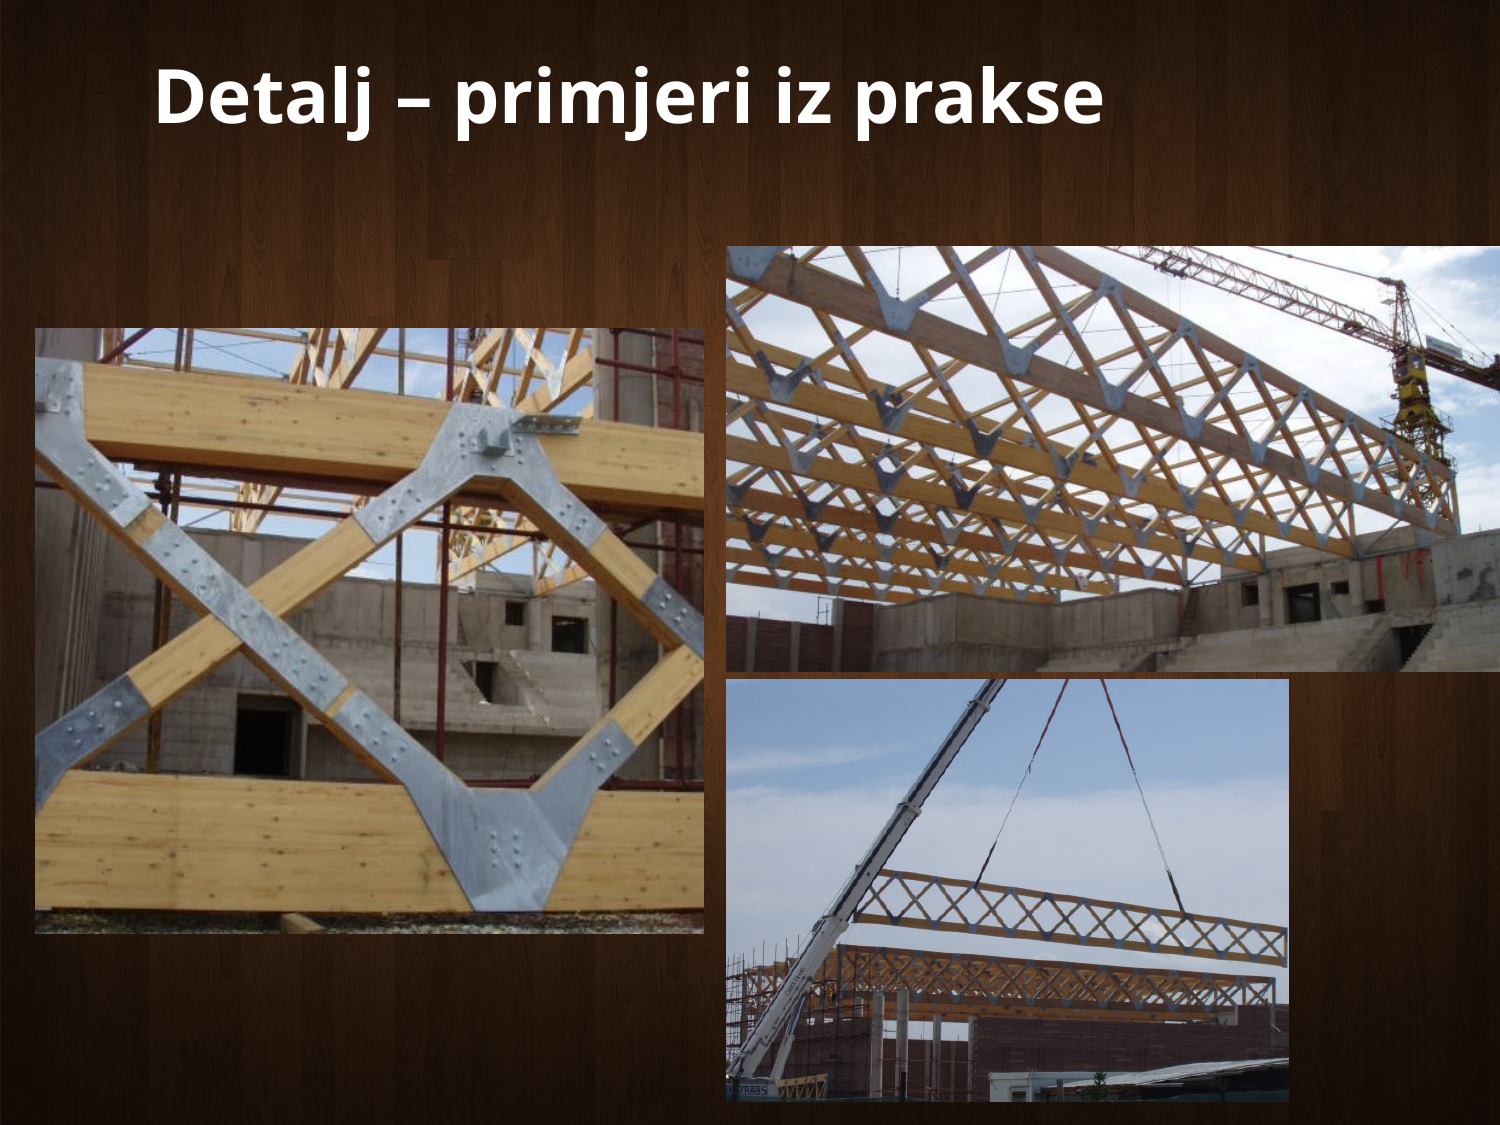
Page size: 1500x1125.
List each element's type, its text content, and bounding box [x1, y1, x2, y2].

title Detalj – primjeri iz prakse [137, 37, 1426, 151]
picture [0, 0, 1500, 1125]
